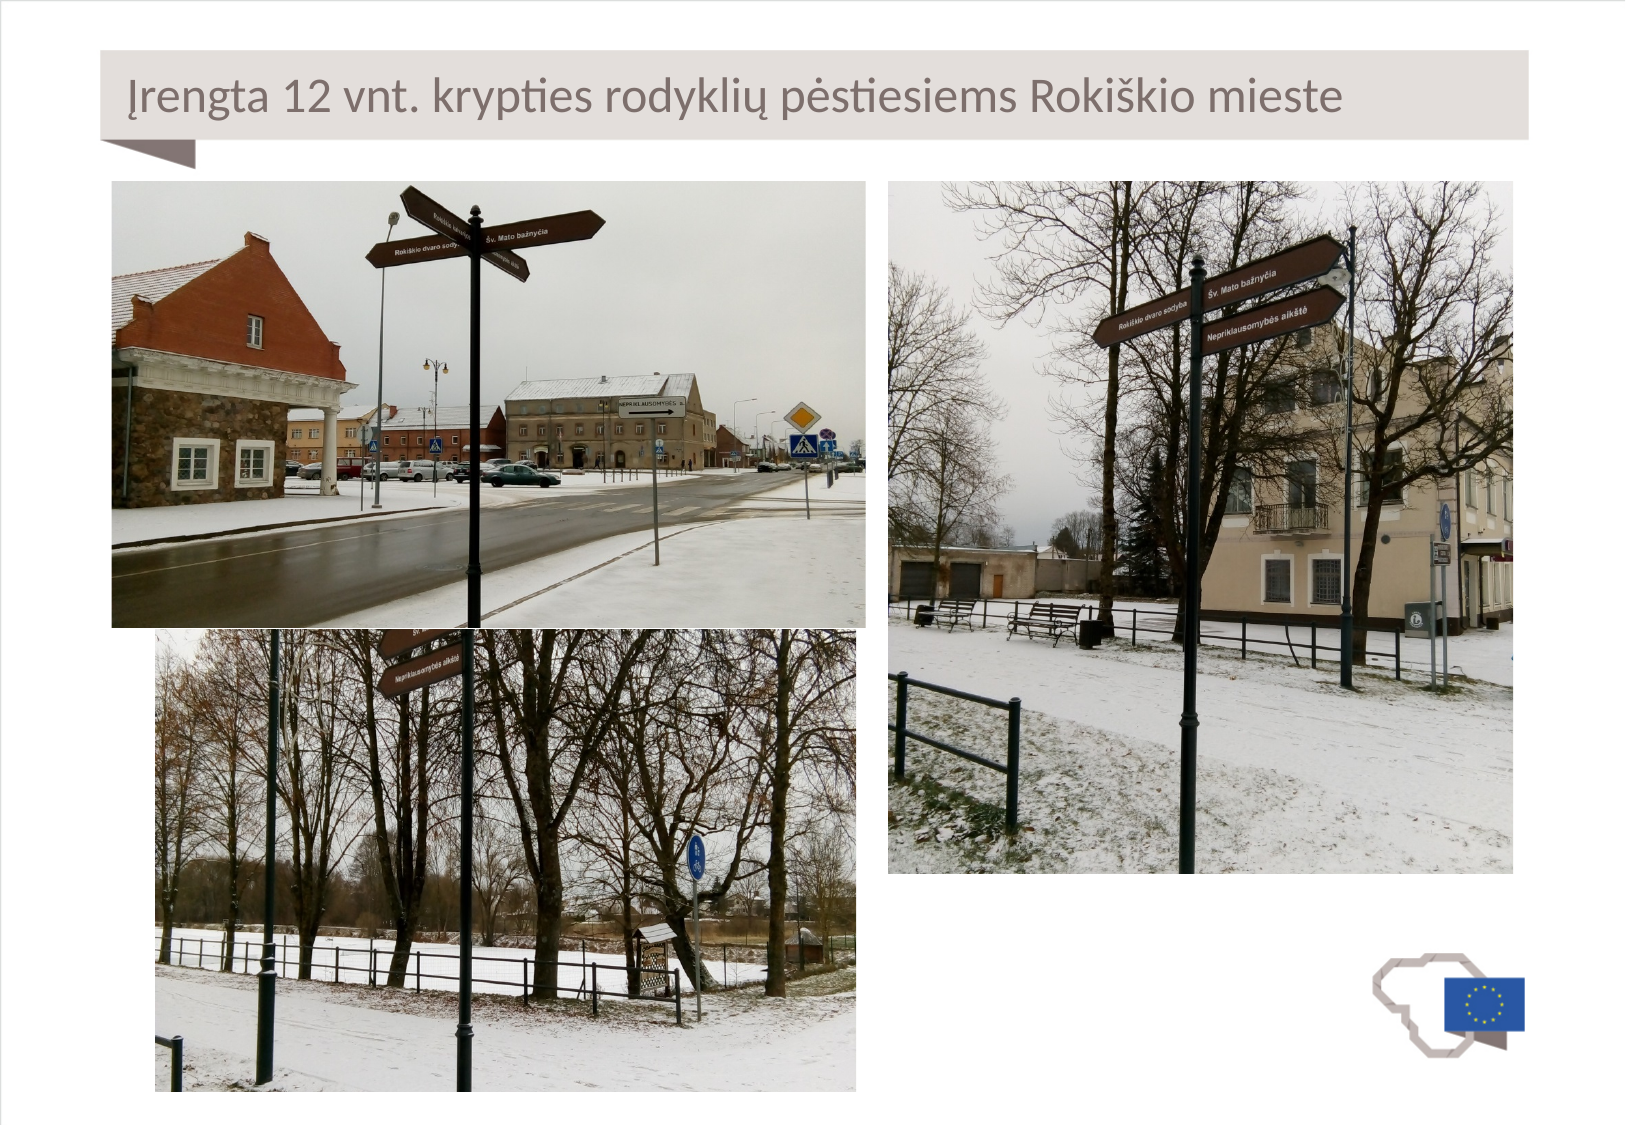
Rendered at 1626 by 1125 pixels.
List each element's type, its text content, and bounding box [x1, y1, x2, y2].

title Įrengta 12 vnt. krypties rodyklių pėstiesiems Rokiškio mieste [111, 52, 1514, 141]
picture [0, 0, 1626, 1125]
